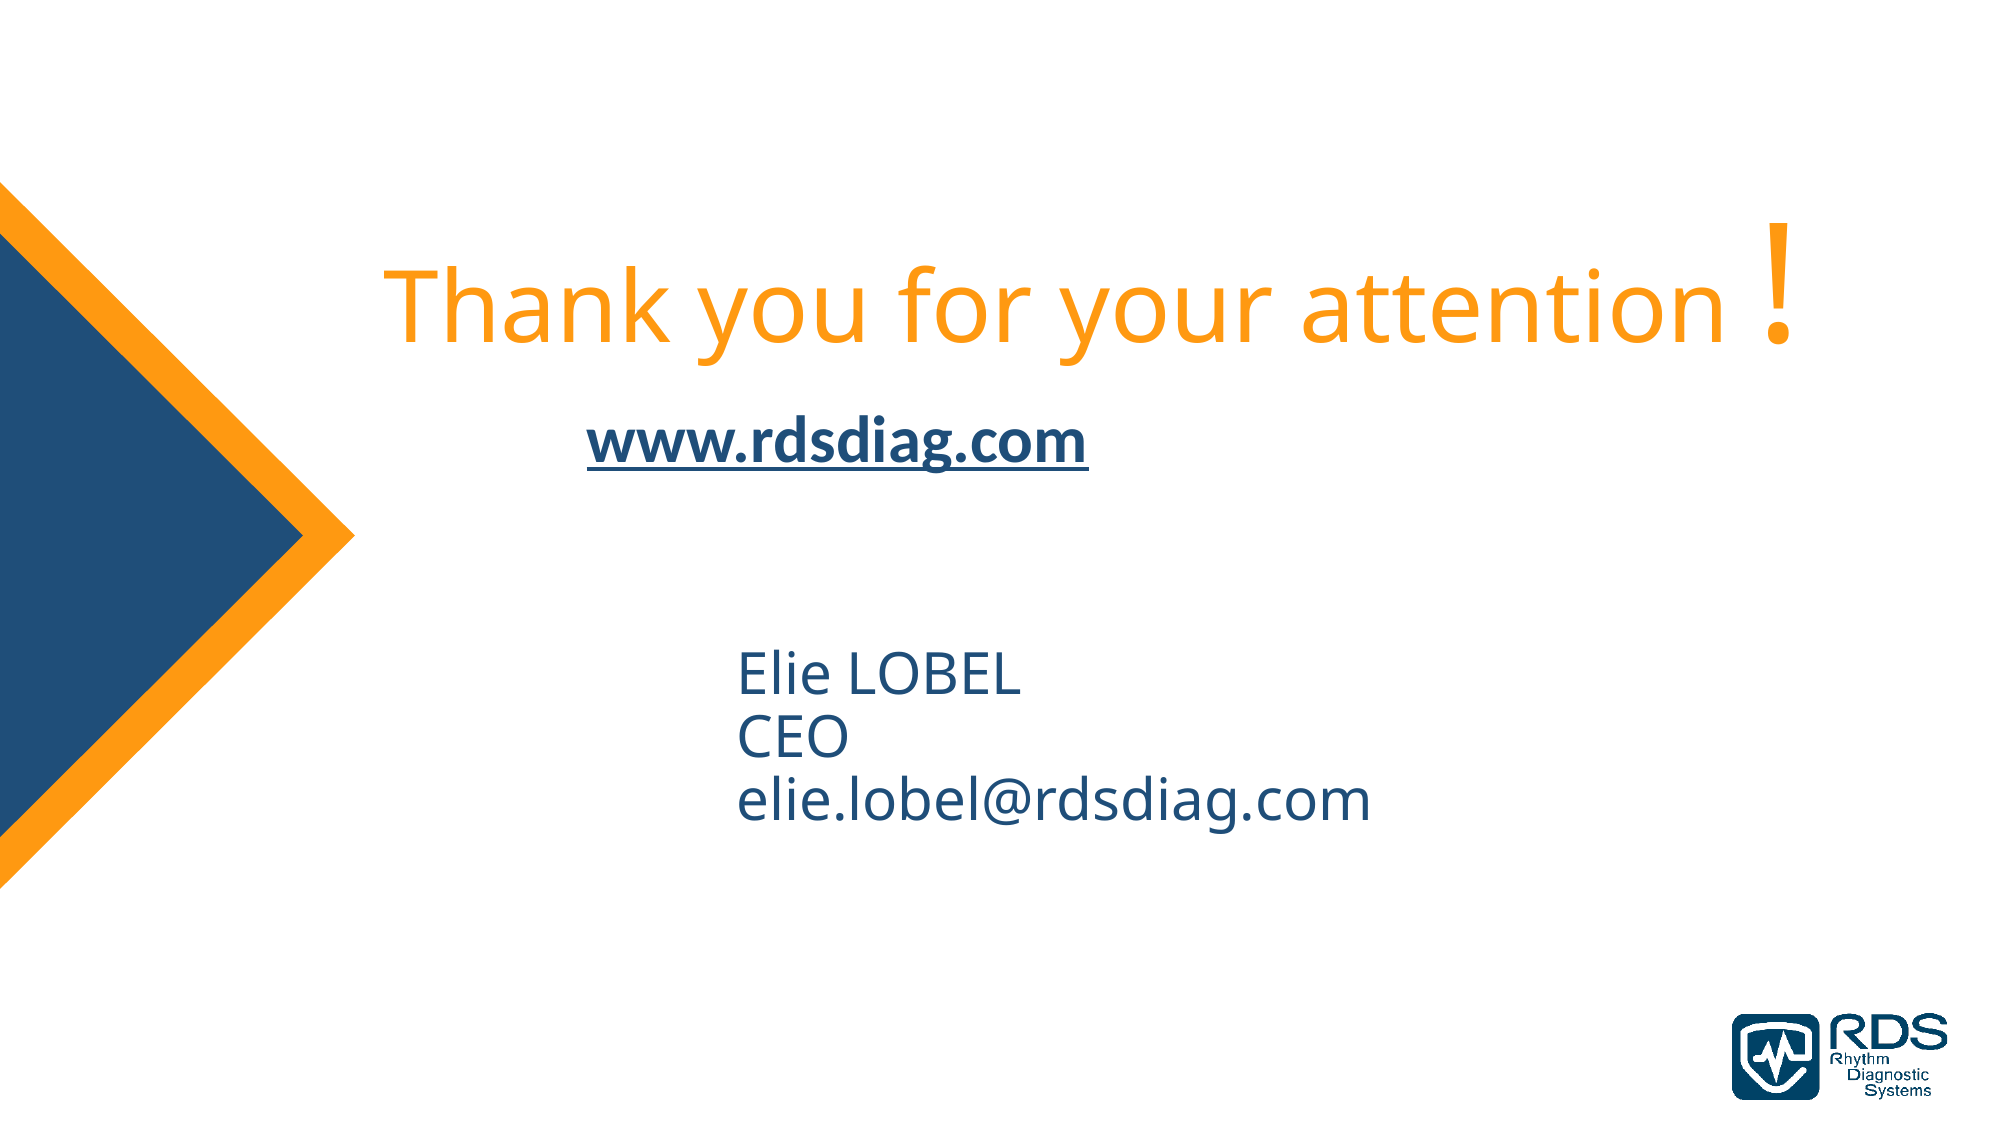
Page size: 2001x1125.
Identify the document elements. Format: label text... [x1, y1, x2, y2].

list www.rdsdiag.com Elie LOBEL CEO elie.lobel@rdsdiag.com [571, 397, 1891, 945]
title Thank you for your attention ! [368, 180, 2000, 398]
picture [1732, 1013, 1948, 1100]
